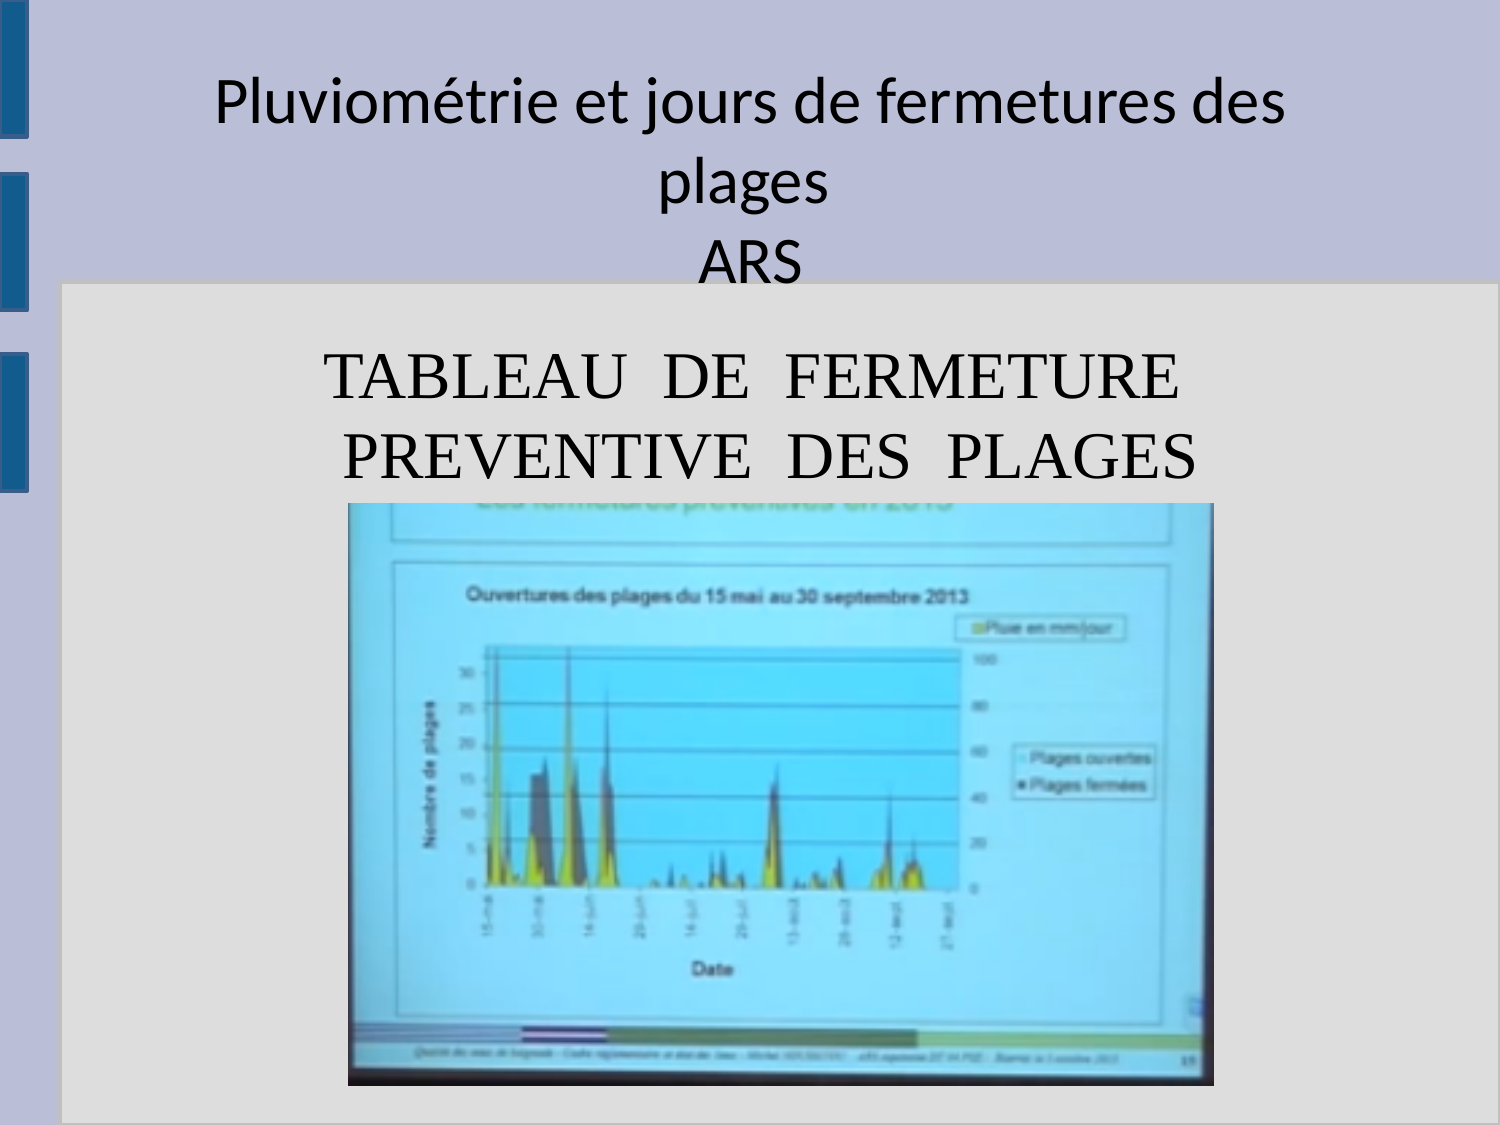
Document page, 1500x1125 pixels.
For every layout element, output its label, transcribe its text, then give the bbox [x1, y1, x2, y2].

title Pluviométrie et jours de fermetures des plages ARS [110, 82, 1392, 271]
subtitle TABLEAU DE FERMETURE PREVENTIVE DES PLAGES [112, 302, 1394, 522]
picture [348, 503, 1214, 1086]
